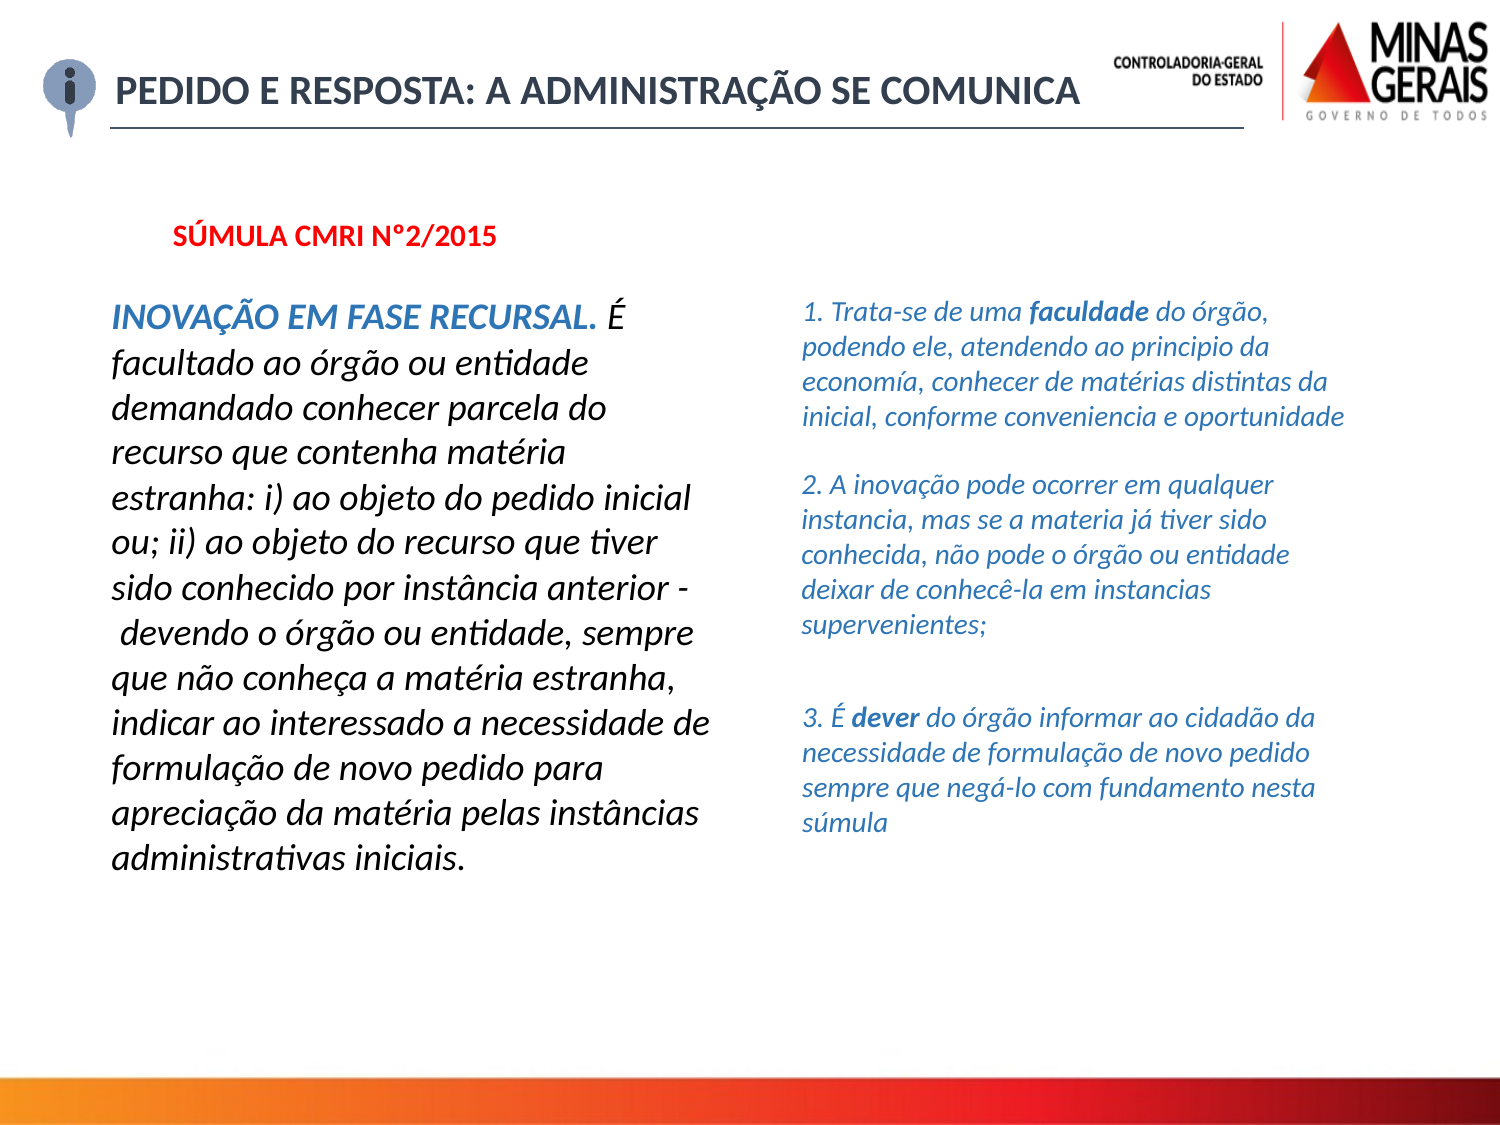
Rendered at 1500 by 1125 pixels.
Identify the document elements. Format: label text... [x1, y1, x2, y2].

text_box PEDIDO E RESPOSTA: A ADMINISTRAÇÃO SE COMUNICA [100, 55, 1096, 120]
text_box 1. Trata-se de uma faculdade do órgão, podendo ele, atendendo ao principio da economía, conhecer de matérias distintas da inicial, conforme conveniencia e oportunidade [787, 285, 1388, 440]
text_box 3. É dever do órgão informar ao cidadão da necessidade de formulação de novo pedido sempre que negá-lo com fundamento nesta súmula [787, 691, 1352, 846]
text_box INOVAÇÃO EM FASE RECURSAL. É facultado ao órgão ou entidade demandado conhecer parcela do recurso que contenha matéria estranha: i) ao objeto do pedido inicial ou; ii) ao objeto do recurso que tiver sido conhecido por instância anterior - devendo o órgão ou entidade, sempre que não conheça a matéria estranha, indicar ao interessado a necessidade de formulação de novo pedido para apreciação da matéria pelas instâncias administrativas iniciais. [96, 285, 728, 885]
text_box 2. A inovação pode ocorrer em qualquer instancia, mas se a materia já tiver sido conhecida, não pode o órgão ou entidade deixar de conhecê-la em instancias supervenientes; [786, 458, 1352, 648]
picture [0, 0, 1500, 1125]
text_box SÚMULA CMRI Nº2/2015 [158, 208, 513, 261]
